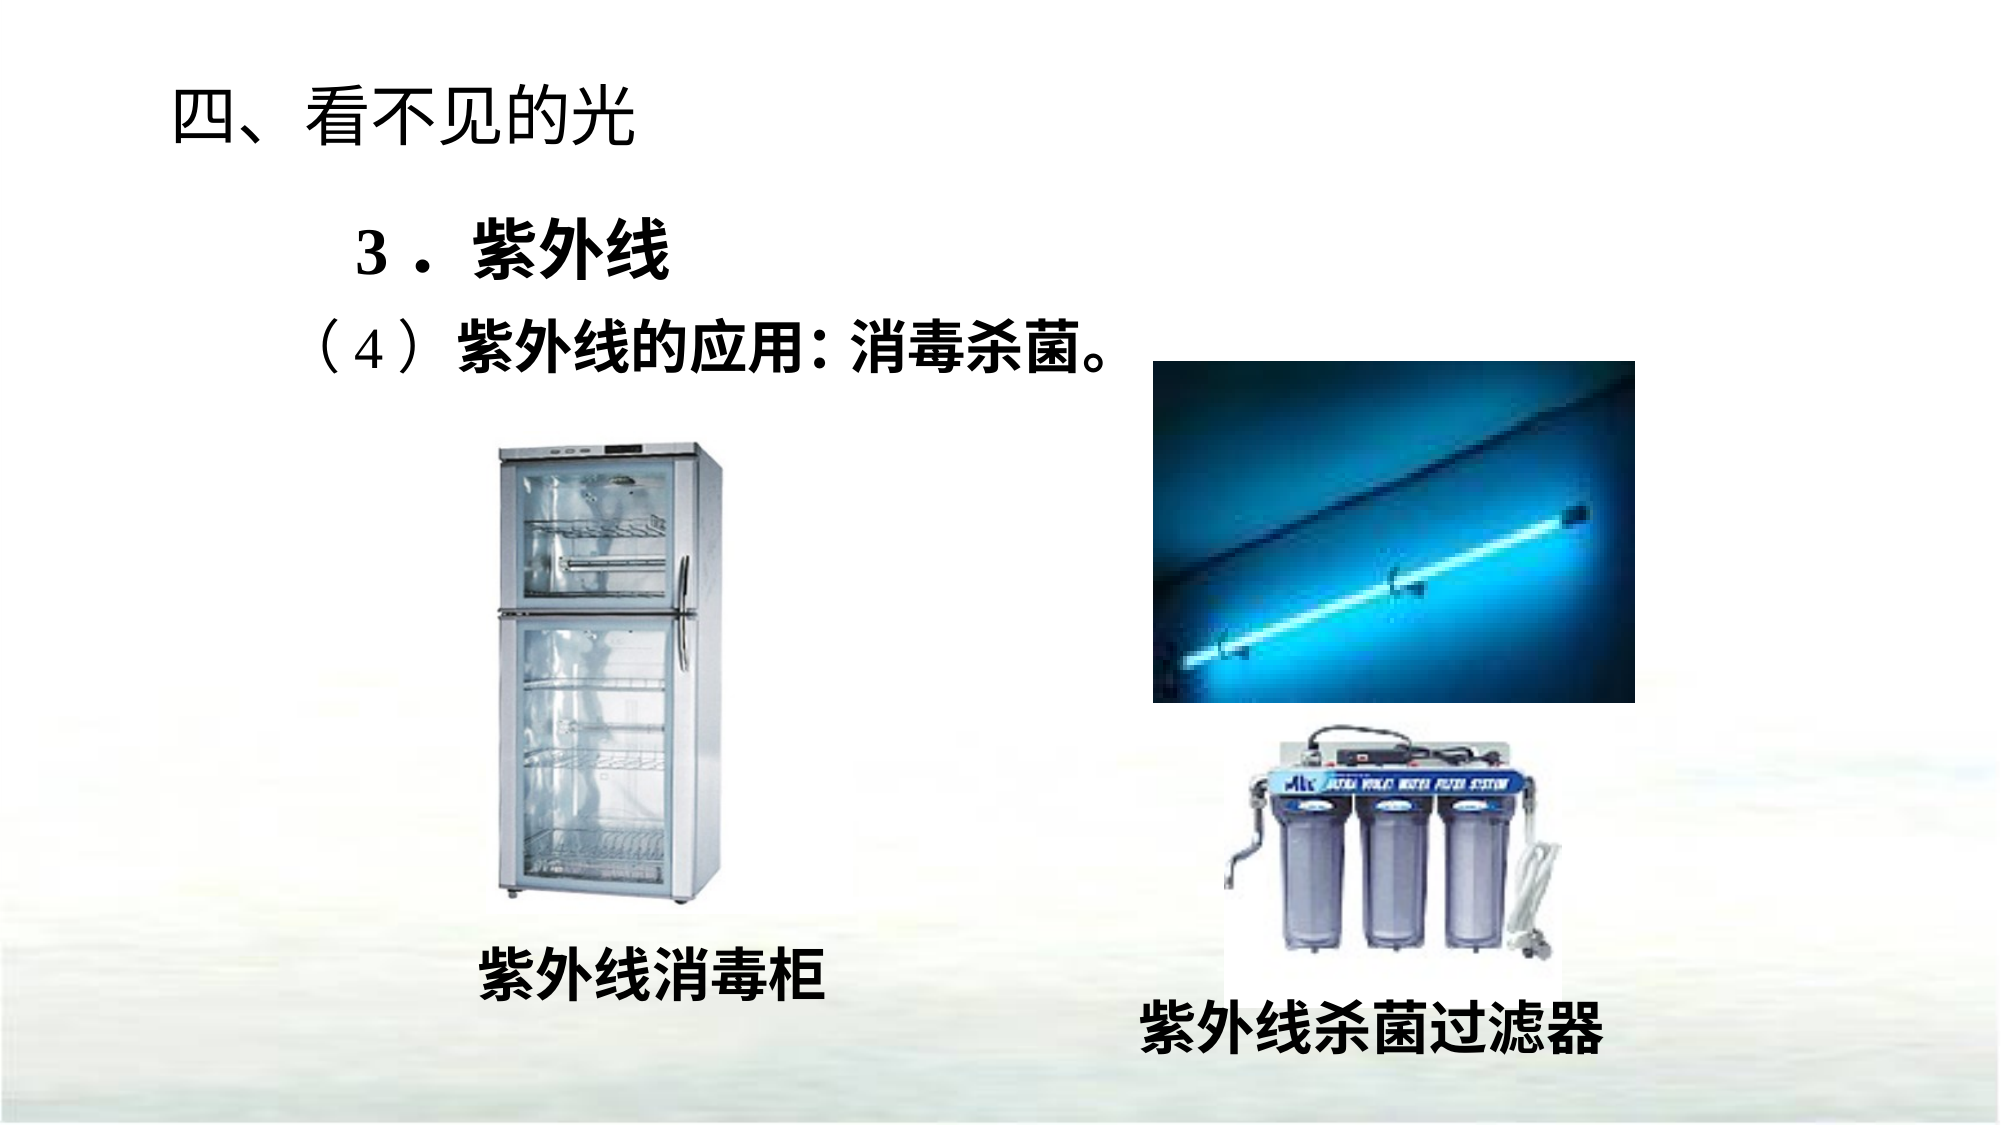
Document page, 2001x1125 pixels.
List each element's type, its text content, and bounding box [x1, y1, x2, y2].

text_box （4）紫外线的应用： [267, 302, 462, 388]
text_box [462, 168, 1810, 1070]
text_box 3．紫外线 [340, 188, 462, 296]
text_box 四、看不见的光 [54, 66, 754, 161]
picture [0, 0, 2001, 1125]
